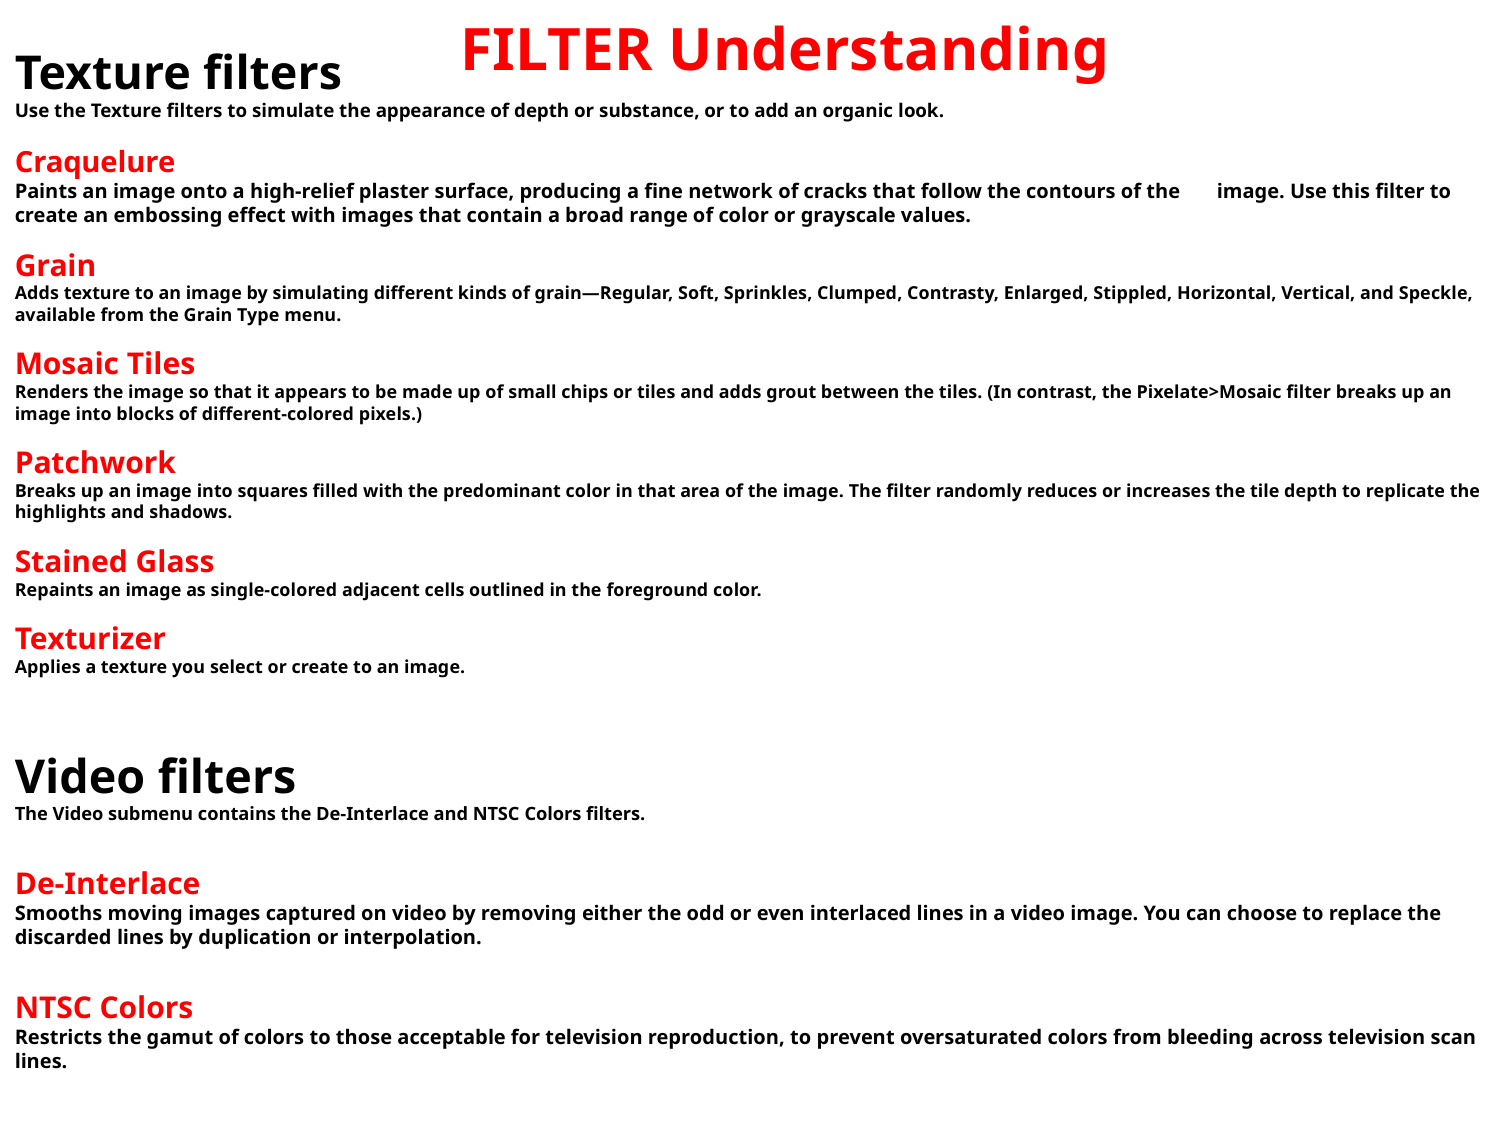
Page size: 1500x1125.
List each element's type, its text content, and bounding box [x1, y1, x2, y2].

text_box Texture filters Use the Texture filters to simulate the appearance of depth or substance, or to add an organic look. Craquelure Paints an image onto a high-relief plaster surface, producing a fine network of cracks that follow the contours of the image. Use this filter to create an embossing effect with images that contain a broad range of color or grayscale values. Grain Adds texture to an image by simulating different kinds of grain—Regular, Soft, Sprinkles, Clumped, Contrasty, Enlarged, Stippled, Horizontal, Vertical, and Speckle, available from the Grain Type menu. Mosaic Tiles Renders the image so that it appears to be made up of small chips or tiles and adds grout between the tiles. (In contrast, the Pixelate>Mosaic filter breaks up an image into blocks of different-colored pixels.) Patchwork Breaks up an image into squares filled with the predominant color in that area of the image. The filter randomly reduces or increases the tile depth to replicate the highlights and shadows. Stained Glass Repaints an image as single-colored adjacent cells outlined in the foreground color. Texturizer Applies a texture you select or create to an image. Video filters The Video submenu contains the De-Interlace and NTSC Colors filters. De-Interlace Smooths moving images captured on video by removing either the odd or even interlaced lines in a video image. You can choose to replace the discarded lines by duplication or interpolation. NTSC Colors Restricts the gamut of colors to those acceptable for television reproduction, to prevent oversaturated colors from bleeding across television scan lines. [0, 35, 1500, 1125]
text_box FILTER Understanding [445, 0, 1125, 94]
